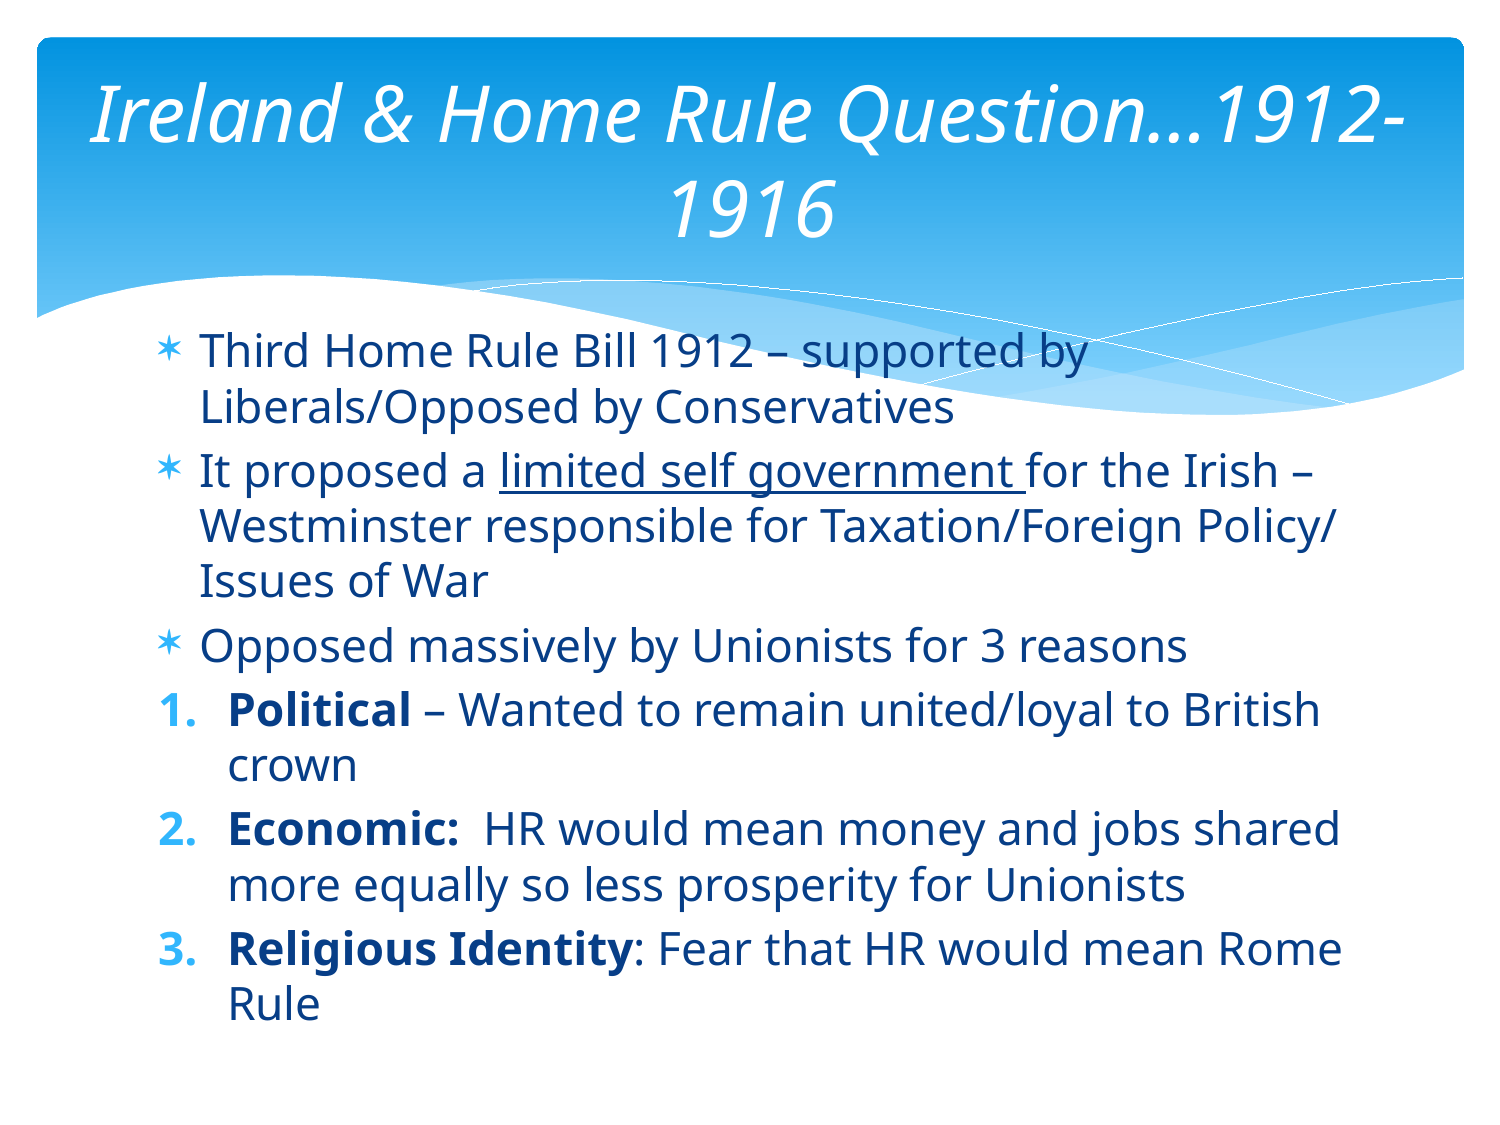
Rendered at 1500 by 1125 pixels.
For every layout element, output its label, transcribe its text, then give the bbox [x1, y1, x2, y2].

title Ireland & Home Rule Question…1912-1916 [75, 55, 1425, 261]
list Third Home Rule Bill 1912 – supported by Liberals/Opposed by Conservatives It proposed a limited self government for the Irish – Westminster responsible for Taxation/Foreign Policy/ Issues of War Opposed massively by Unionists for 3 reasons Political – Wanted to remain united/loyal to British crown Economic: HR would mean money and jobs shared more equally so less prosperity for Unionists Religious Identity: Fear that HR would mean Rome Rule [143, 314, 1359, 1059]
